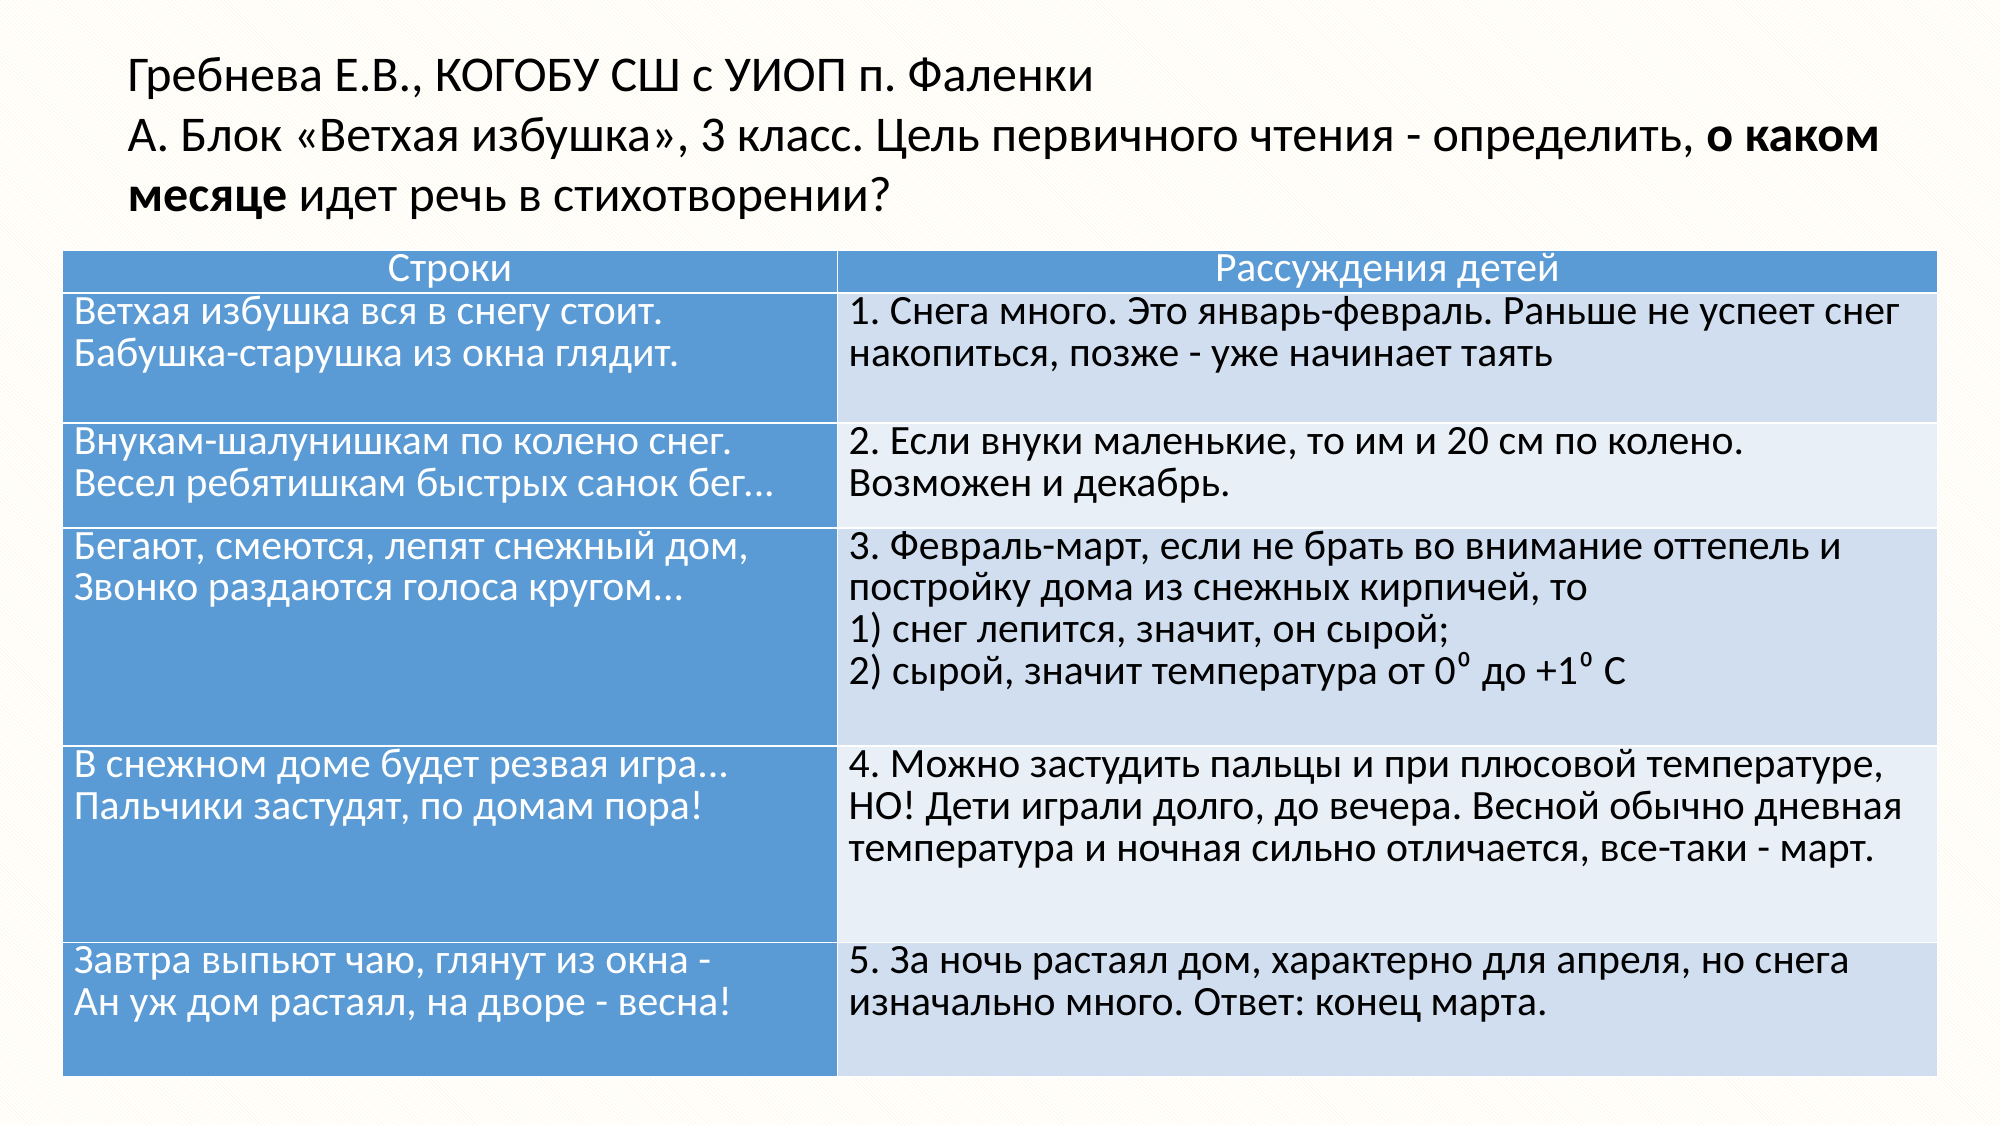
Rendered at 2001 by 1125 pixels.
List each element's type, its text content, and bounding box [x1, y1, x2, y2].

table_header Строки [63, 251, 837, 292]
text_box Гребнева Е.В., КОГОБУ СШ с УИОП п. Фаленки А. Блок «Ветхая избушка», 3 класс. Цель первичного чтения - определить, о каком месяце идет речь в стихотворении? [112, 33, 1913, 259]
table_cell 2. Если внуки маленькие, то им и 20 см по колено. Возможен и декабрь. [838, 424, 1937, 527]
table_cell 1. Снега много. Это январь-февраль. Раньше не успеет снег накопиться, позже - уже начинает таять [838, 294, 1937, 422]
table_cell 5. За ночь растаял дом, характерно для апреля, но снега изначально много. Ответ: конец марта. [838, 943, 1937, 1076]
table_cell Внукам-шалунишкам по колено снег. Весел ребятишкам быстрых санок бег... [63, 424, 837, 527]
table_cell В снежном доме будет резвая игра... Пальчики застудят, по домам пора! [63, 747, 837, 942]
table_cell Бегают, смеются, лепят снежный дом, Звонко раздаются голоса кругом... [63, 529, 837, 745]
table_cell Завтра выпьют чаю, глянут из окна - Ан уж дом растаял, на дворе - весна! [63, 943, 837, 1076]
table_cell Ветхая избушка вся в снегу стоит. Бабушка-старушка из окна глядит. [63, 294, 837, 422]
table_cell 3. Февраль-март, если не брать во внимание оттепель и постройку дома из снежных кирпичей, то 1) снег лепится, значит, он сырой; 2) сырой, значит температура от 0⁰ до +1⁰ С [838, 529, 1937, 745]
table_cell 4. Можно застудить пальцы и при плюсовой температуре, НО! Дети играли долго, до вечера. Весной обычно дневная температура и ночная сильно отличается, все-таки - март. [838, 747, 1937, 942]
table_header Рассуждения детей [838, 251, 1937, 292]
